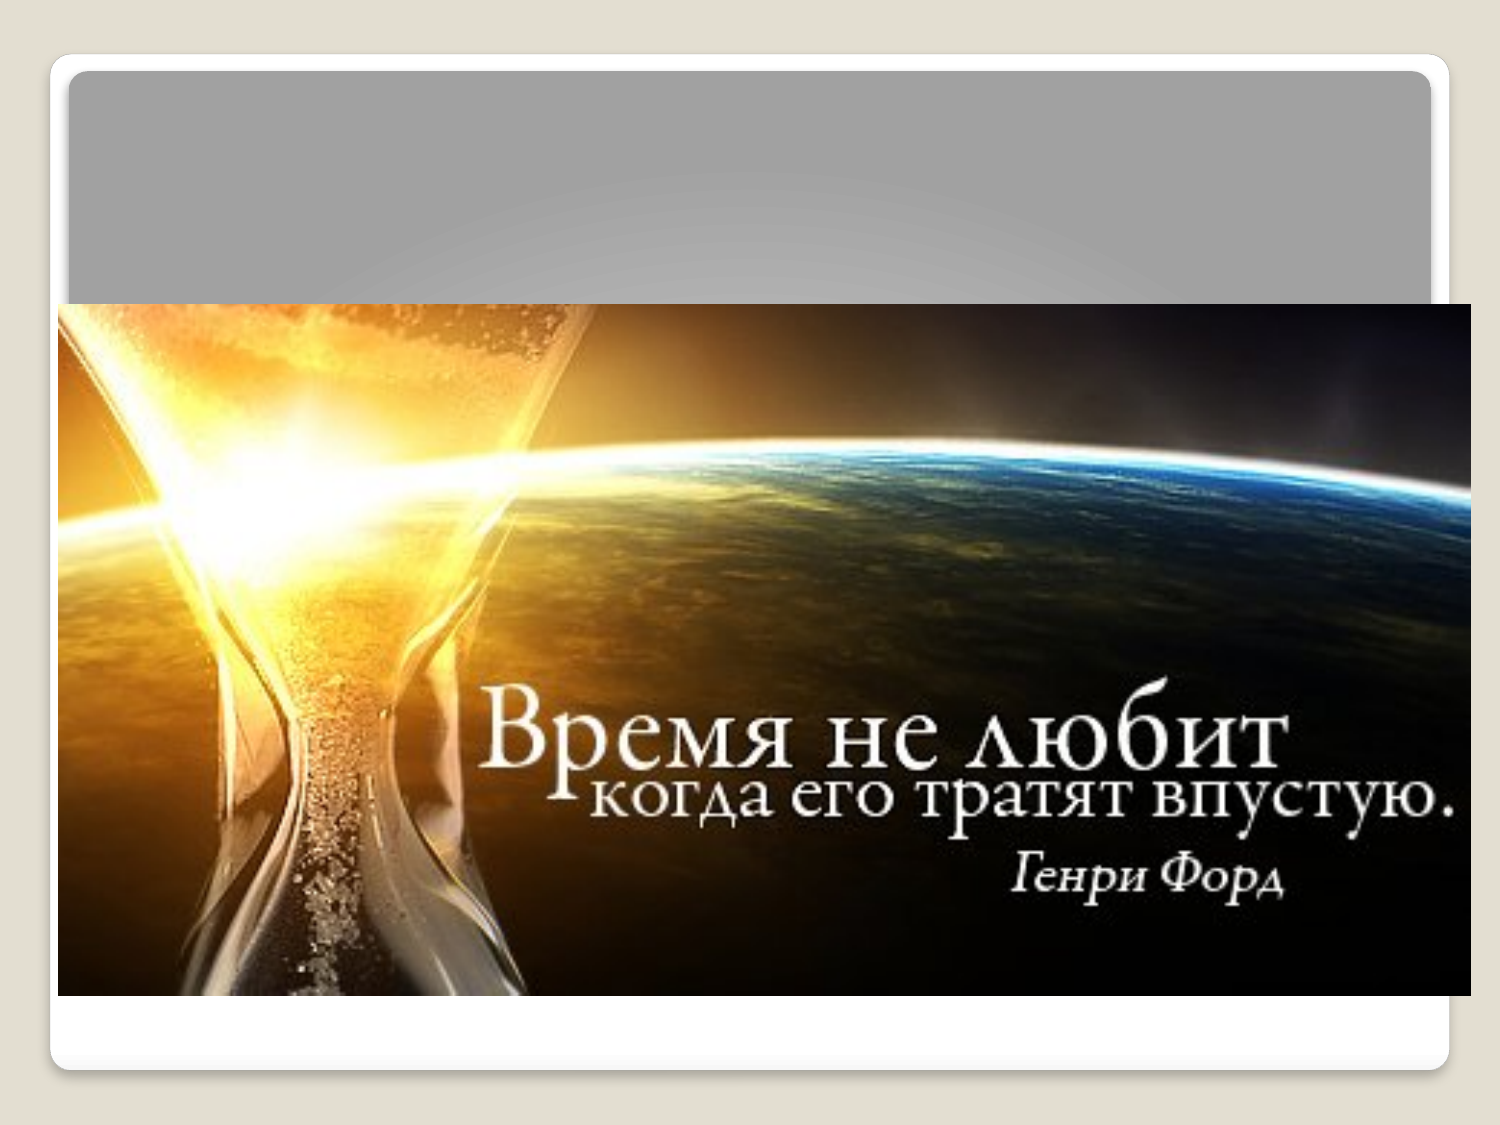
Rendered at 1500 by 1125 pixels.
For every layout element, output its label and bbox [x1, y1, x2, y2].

picture [58, 304, 1471, 997]
